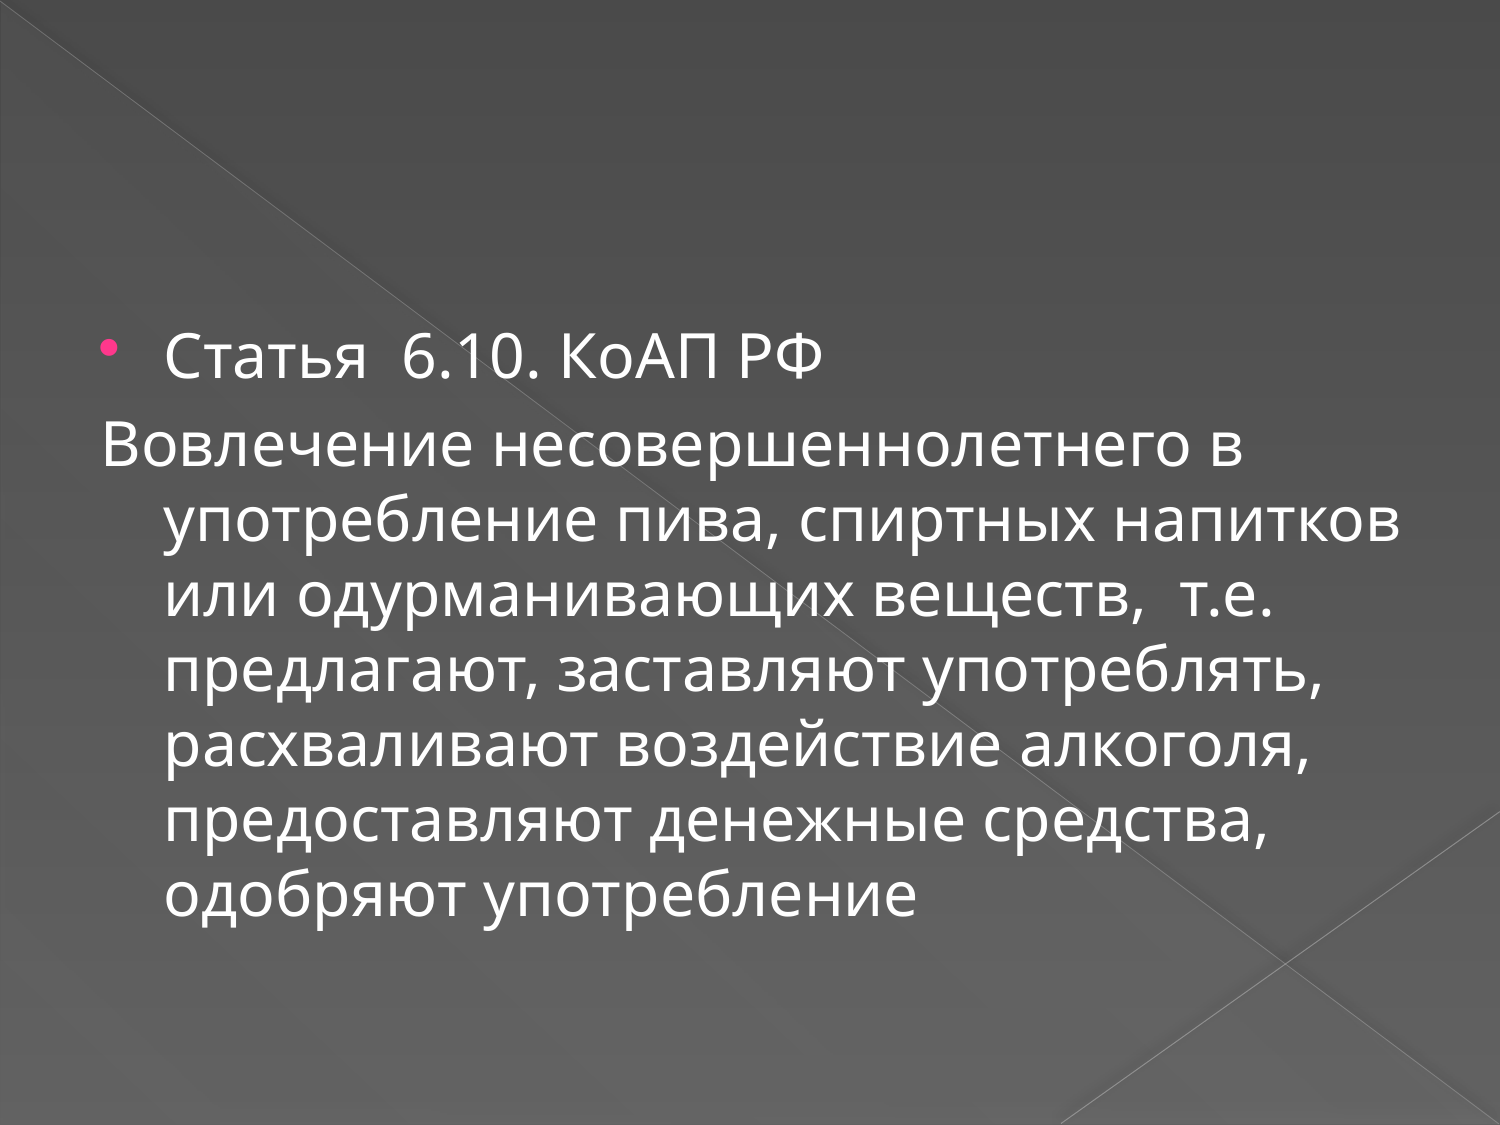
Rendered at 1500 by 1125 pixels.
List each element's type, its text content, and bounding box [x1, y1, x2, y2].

list Статья 6.10. КоАП РФ Вовлечение несовершеннолетнего в употребление пива, спиртных напитков или одурманивающих веществ, т.е. предлагают, заставляют употреблять, расхваливают воздействие алкоголя, предоставляют денежные средства, одобряют употребление [74, 308, 1426, 1060]
